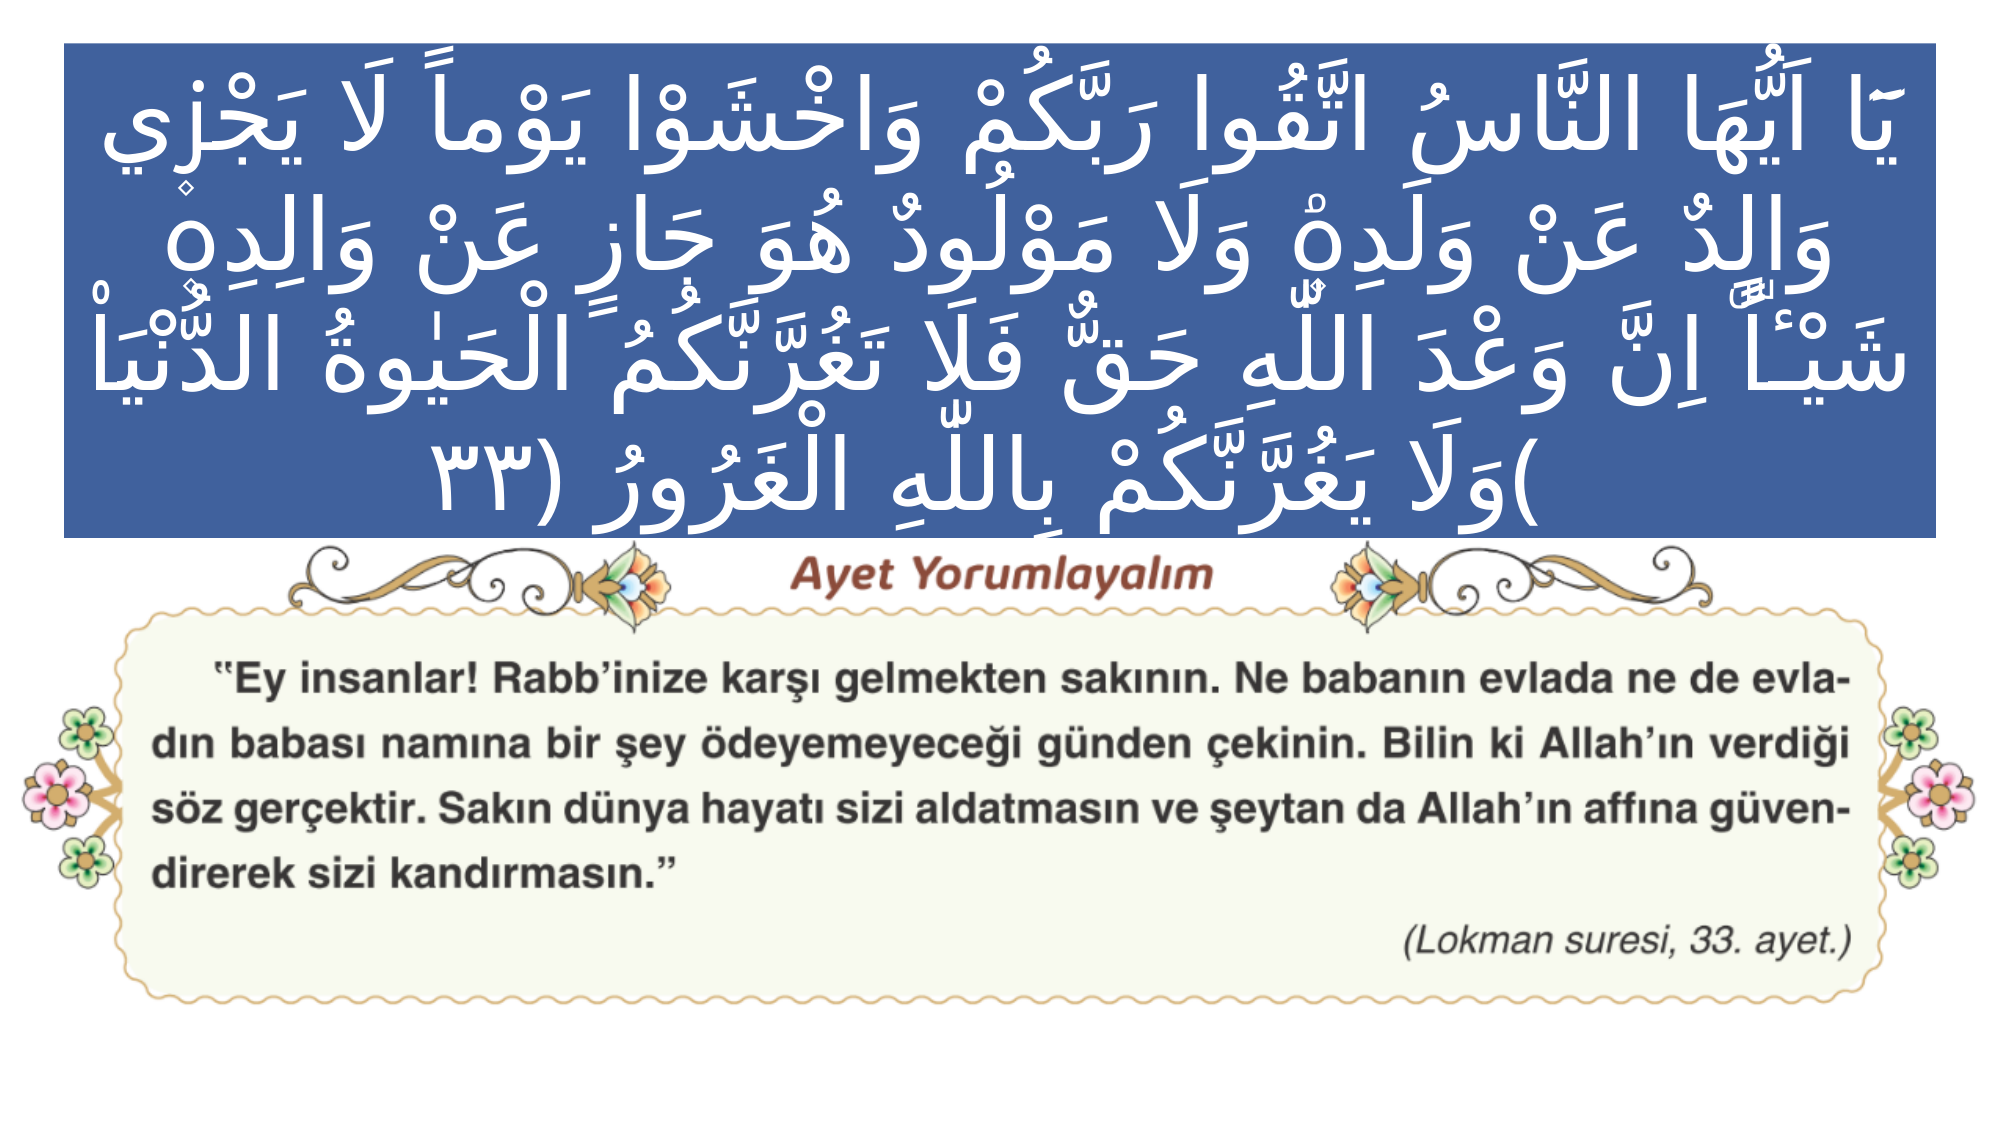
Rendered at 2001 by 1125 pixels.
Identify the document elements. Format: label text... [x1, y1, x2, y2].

text_box يَٓا اَيُّهَا النَّاسُ اتَّقُوا رَبَّكُمْ وَاخْشَوْا يَوْماً لَا يَجْز۪ي وَالِدٌ عَنْ وَلَدِه۪ۘ وَلَا مَوْلُودٌ هُوَ جَازٍ عَنْ وَالِدِه۪ شَيْـٔاًۜ اِنَّ وَعْدَ اللّٰهِ حَقٌّ فَلَا تَغُرَّنَّكُمُ الْحَيٰوةُ الدُّنْيَا۠ وَلَا يَغُرَّنَّكُمْ بِاللّٰهِ الْغَرُورُ ﴿٣٣﴾ [64, 43, 1936, 525]
picture [0, 528, 2000, 1047]
